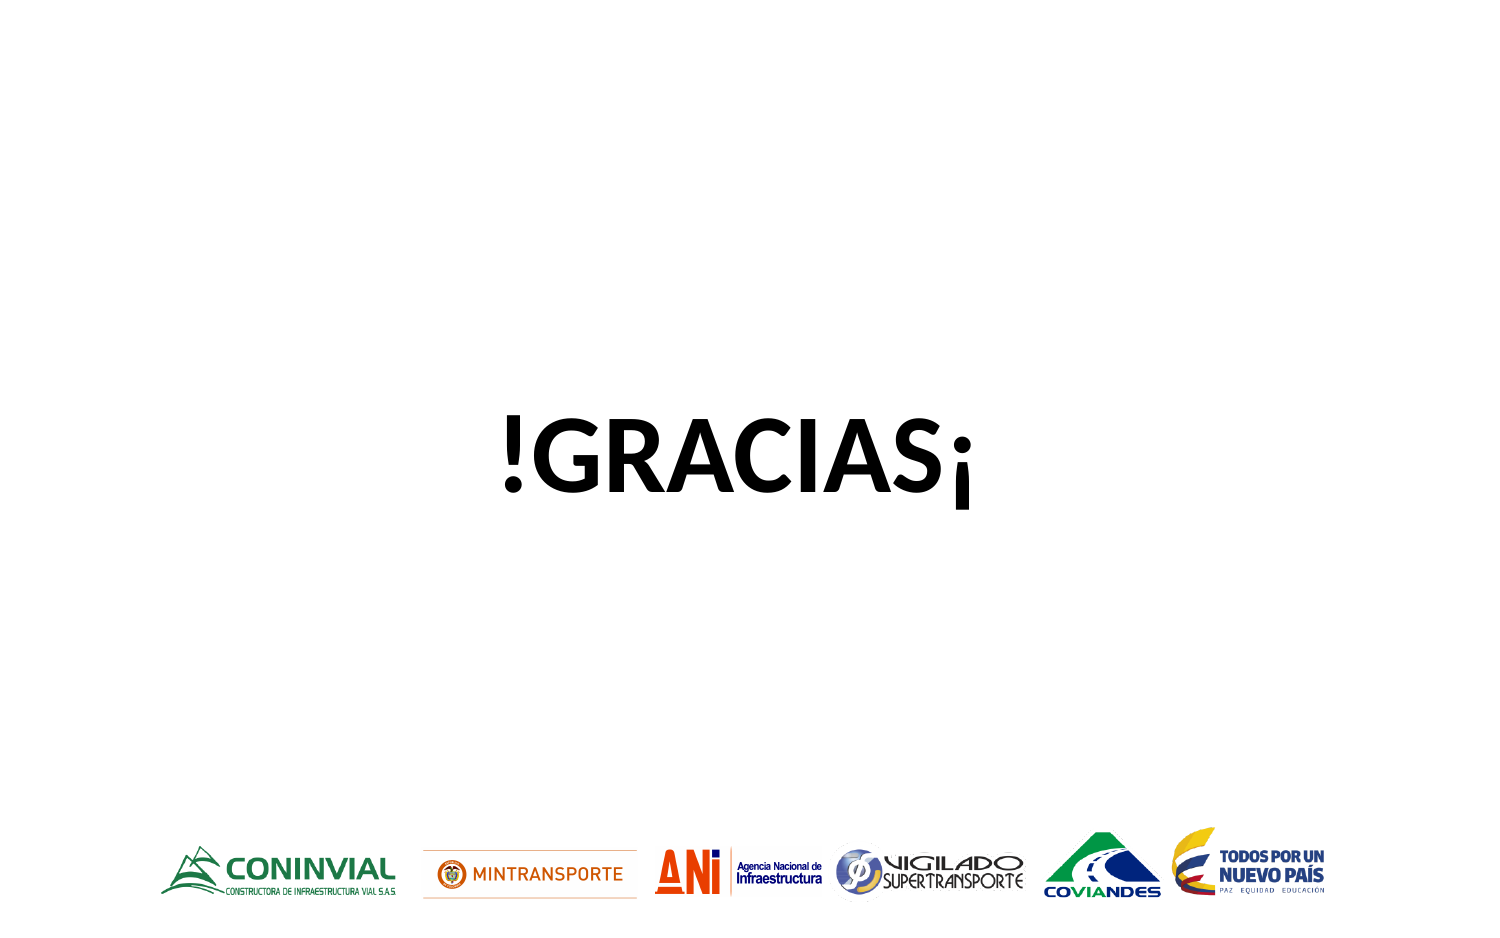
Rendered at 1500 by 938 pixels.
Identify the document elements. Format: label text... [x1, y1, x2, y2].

picture [1040, 828, 1164, 901]
text_box !GRACIAS¡ [331, 372, 1147, 522]
picture [827, 841, 1026, 902]
picture [655, 846, 822, 897]
picture [161, 846, 396, 896]
picture [421, 846, 639, 901]
picture [1170, 825, 1325, 898]
